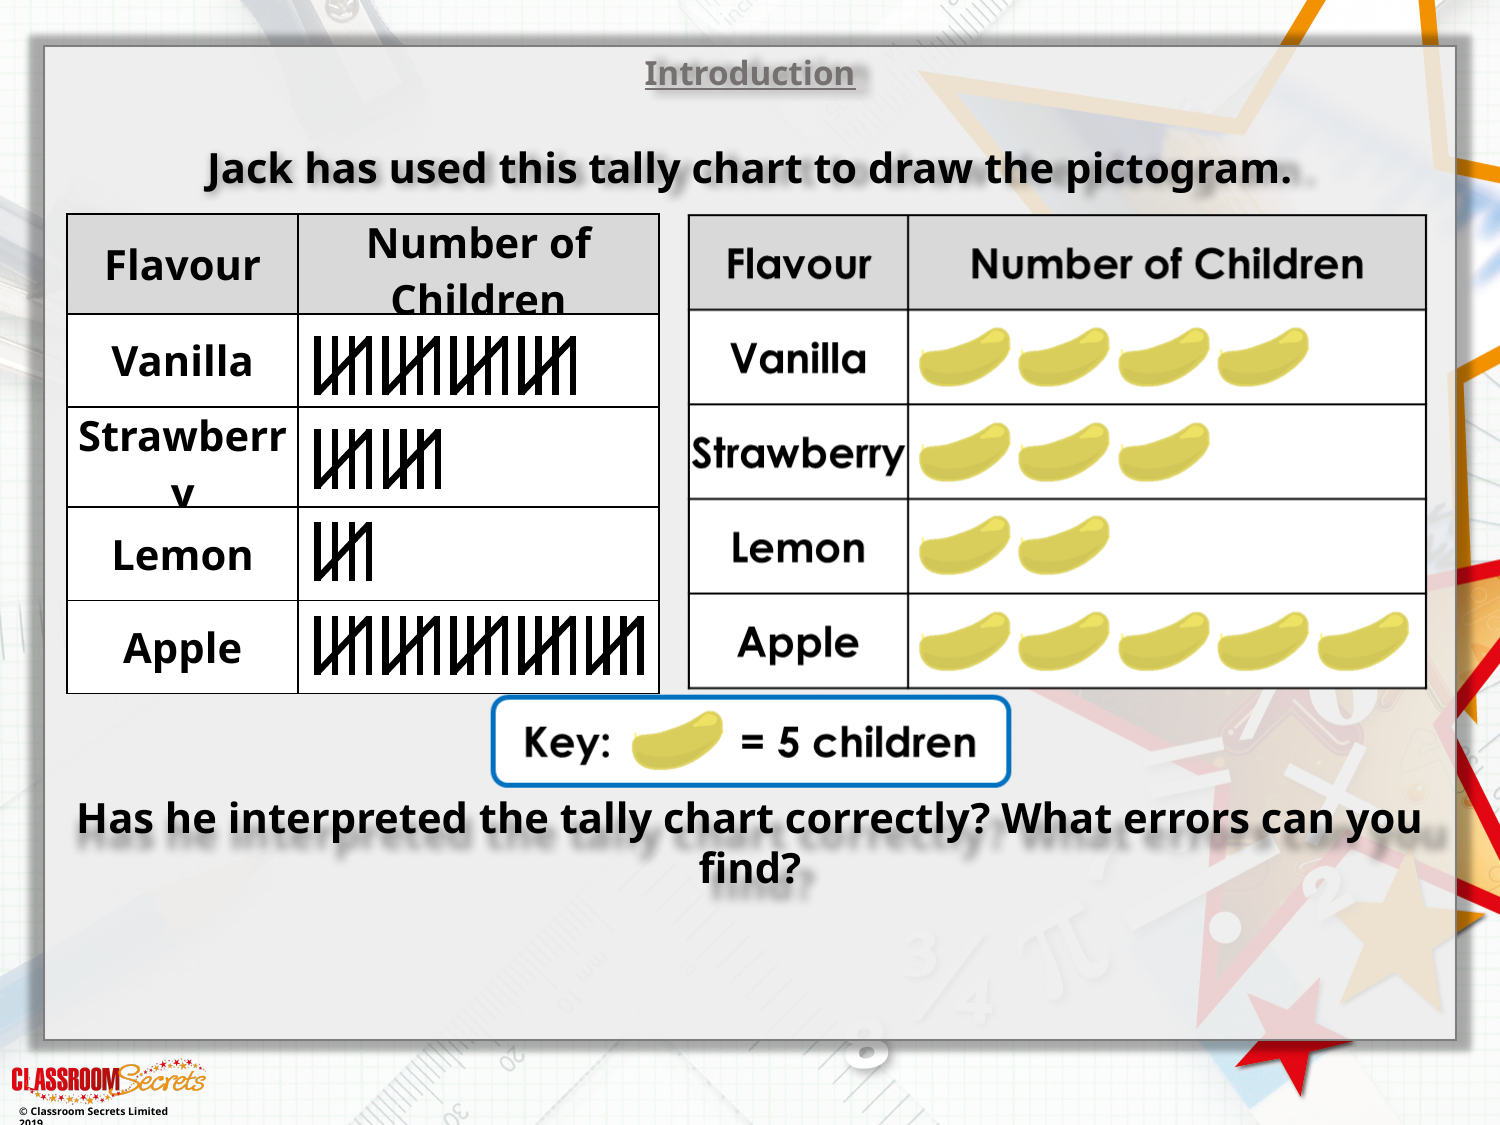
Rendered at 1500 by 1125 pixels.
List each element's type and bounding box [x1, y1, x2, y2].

text_box [385, 336, 437, 396]
text_box [385, 615, 437, 675]
text_box [521, 336, 573, 396]
text_box [317, 521, 369, 581]
text_box [453, 615, 505, 675]
text_box [386, 429, 438, 489]
text_box [589, 615, 641, 675]
picture [0, 0, 1500, 1125]
text_box [317, 429, 369, 489]
text_box [453, 336, 505, 396]
text_box [317, 336, 369, 396]
text_box [521, 615, 573, 675]
text_box [317, 615, 369, 675]
